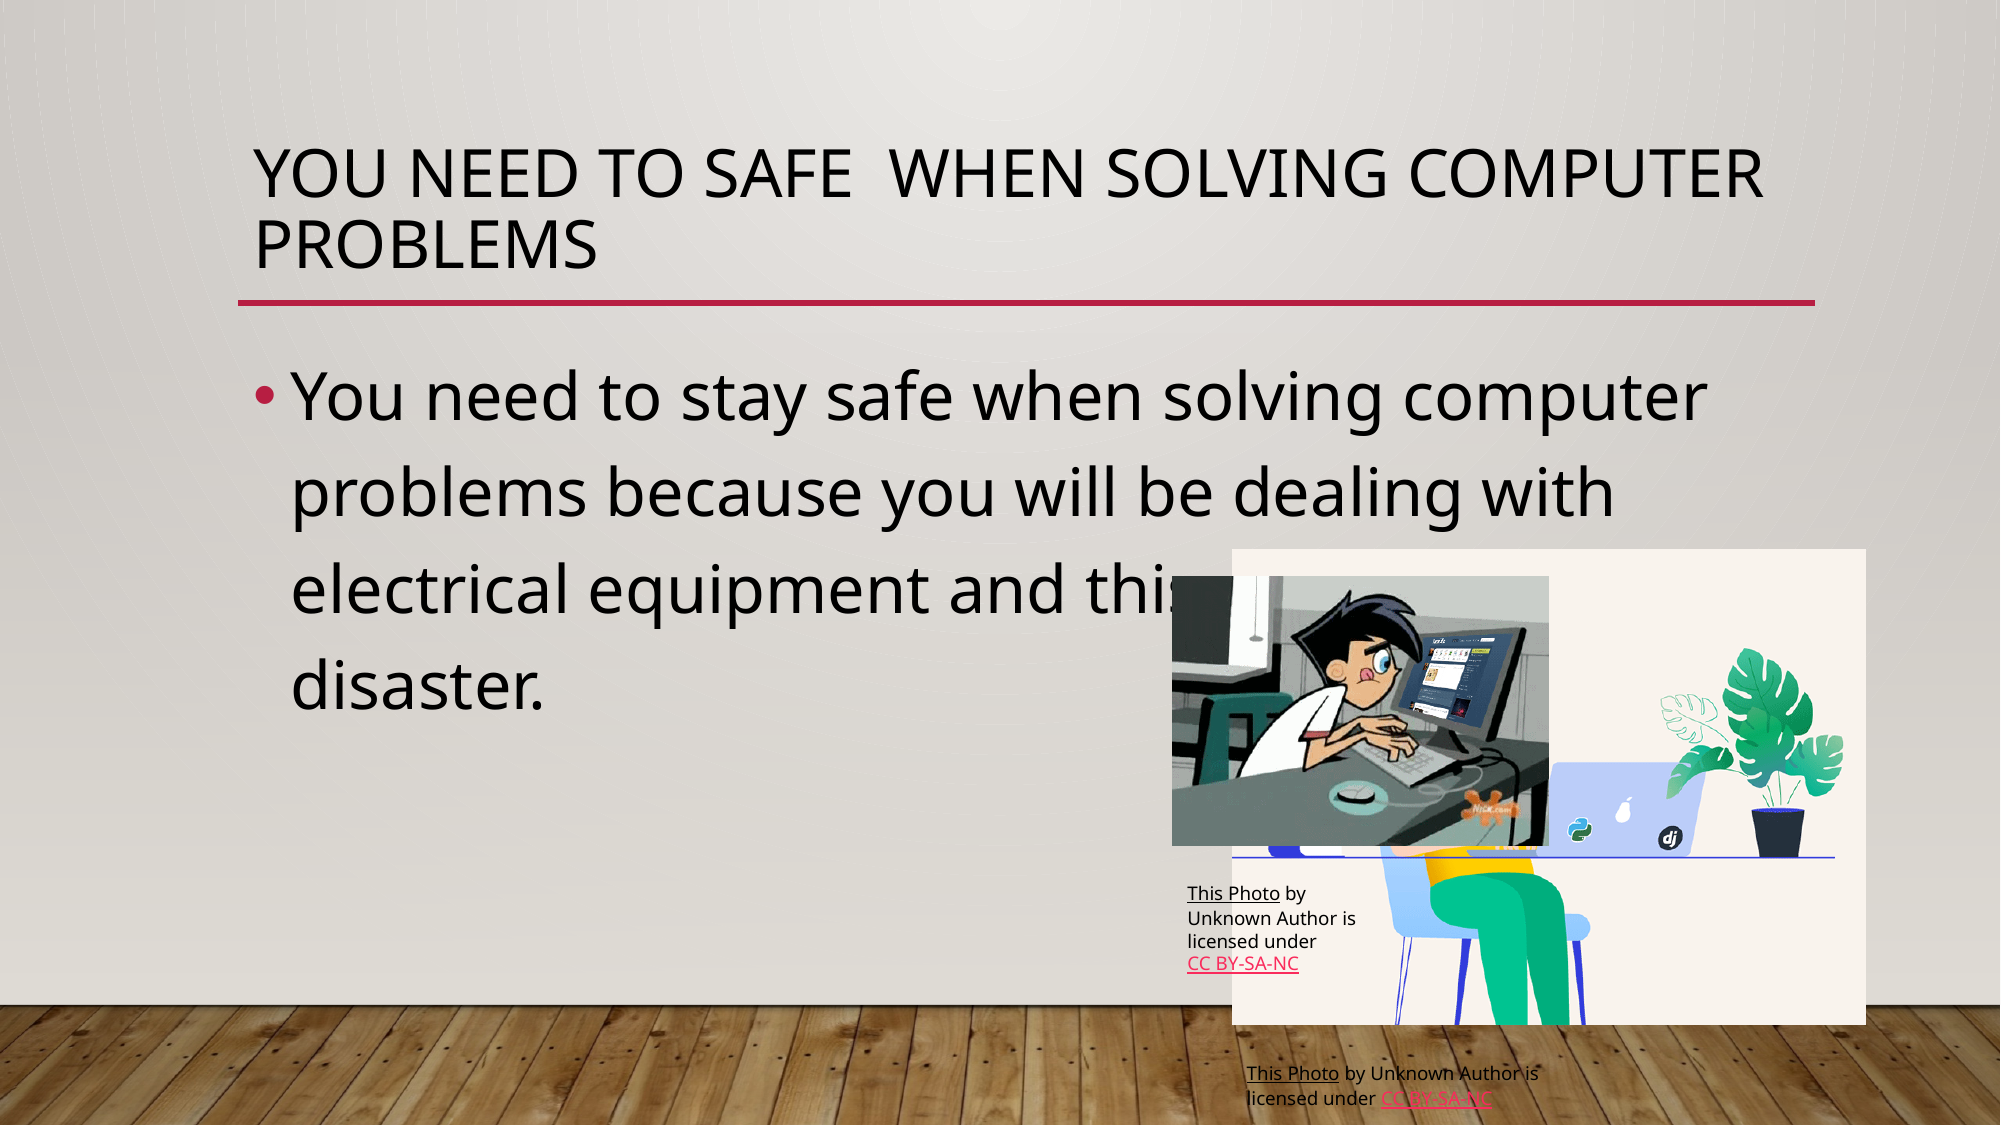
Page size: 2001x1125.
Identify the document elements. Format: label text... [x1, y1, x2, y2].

text_box This Photo by Unknown Author is licensed under CC BY-SA-NC [1231, 1054, 1608, 1120]
picture [0, 548, 2000, 1125]
title You need to safe when solving computer problems [238, 131, 1814, 305]
text_box This Photo by Unknown Author is licensed under CC BY-SA-NC [1172, 874, 1231, 985]
list You need to stay safe when solving computer problems because you will be dealing with electrical equipment and this can lead to a disaster. [238, 330, 1814, 897]
